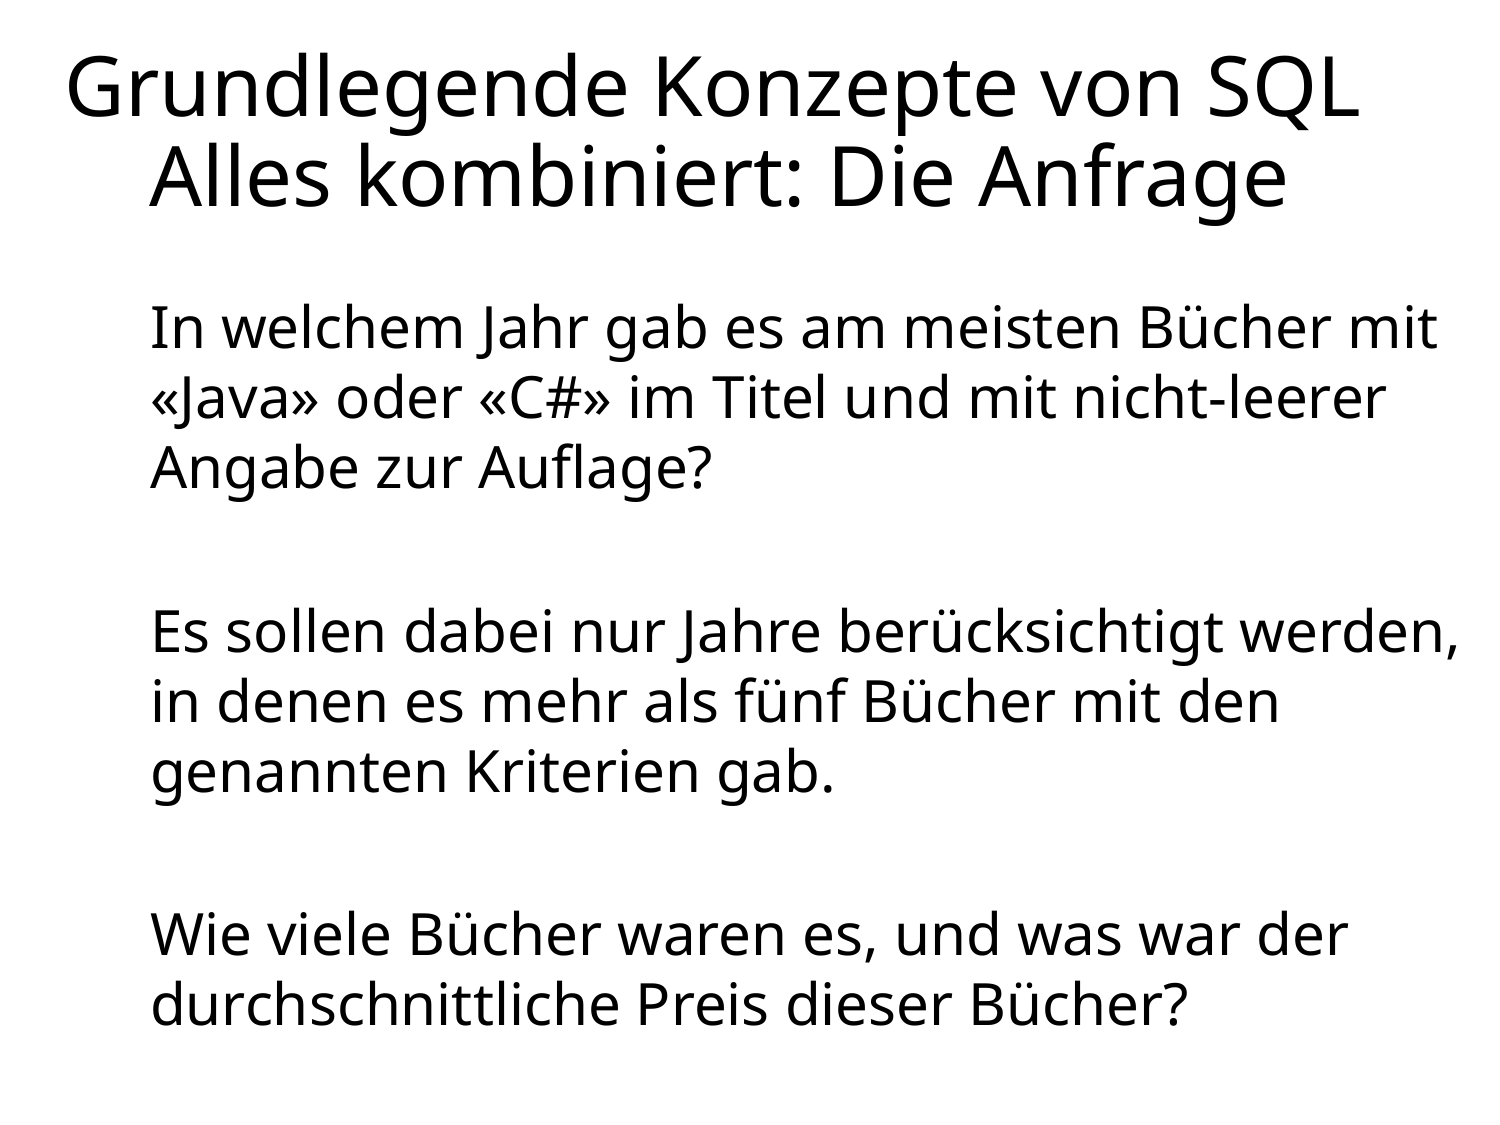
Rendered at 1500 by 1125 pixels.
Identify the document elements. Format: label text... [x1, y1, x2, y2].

list In welchem Jahr gab es am meisten Bücher mit «Java» oder «C#» im Titel und mit nicht-leerer Angabe zur Auflage? Es sollen dabei nur Jahre berücksichtigt werden, in denen es mehr als fünf Bücher mit den genannten Kriterien gab. Wie viele Bücher waren es, und was war der durchschnittliche Preis dieser Bücher? [149, 290, 1463, 1095]
title Grundlegende Konzepte von SQL Alles kombiniert: Die Anfrage [64, 44, 1471, 225]
